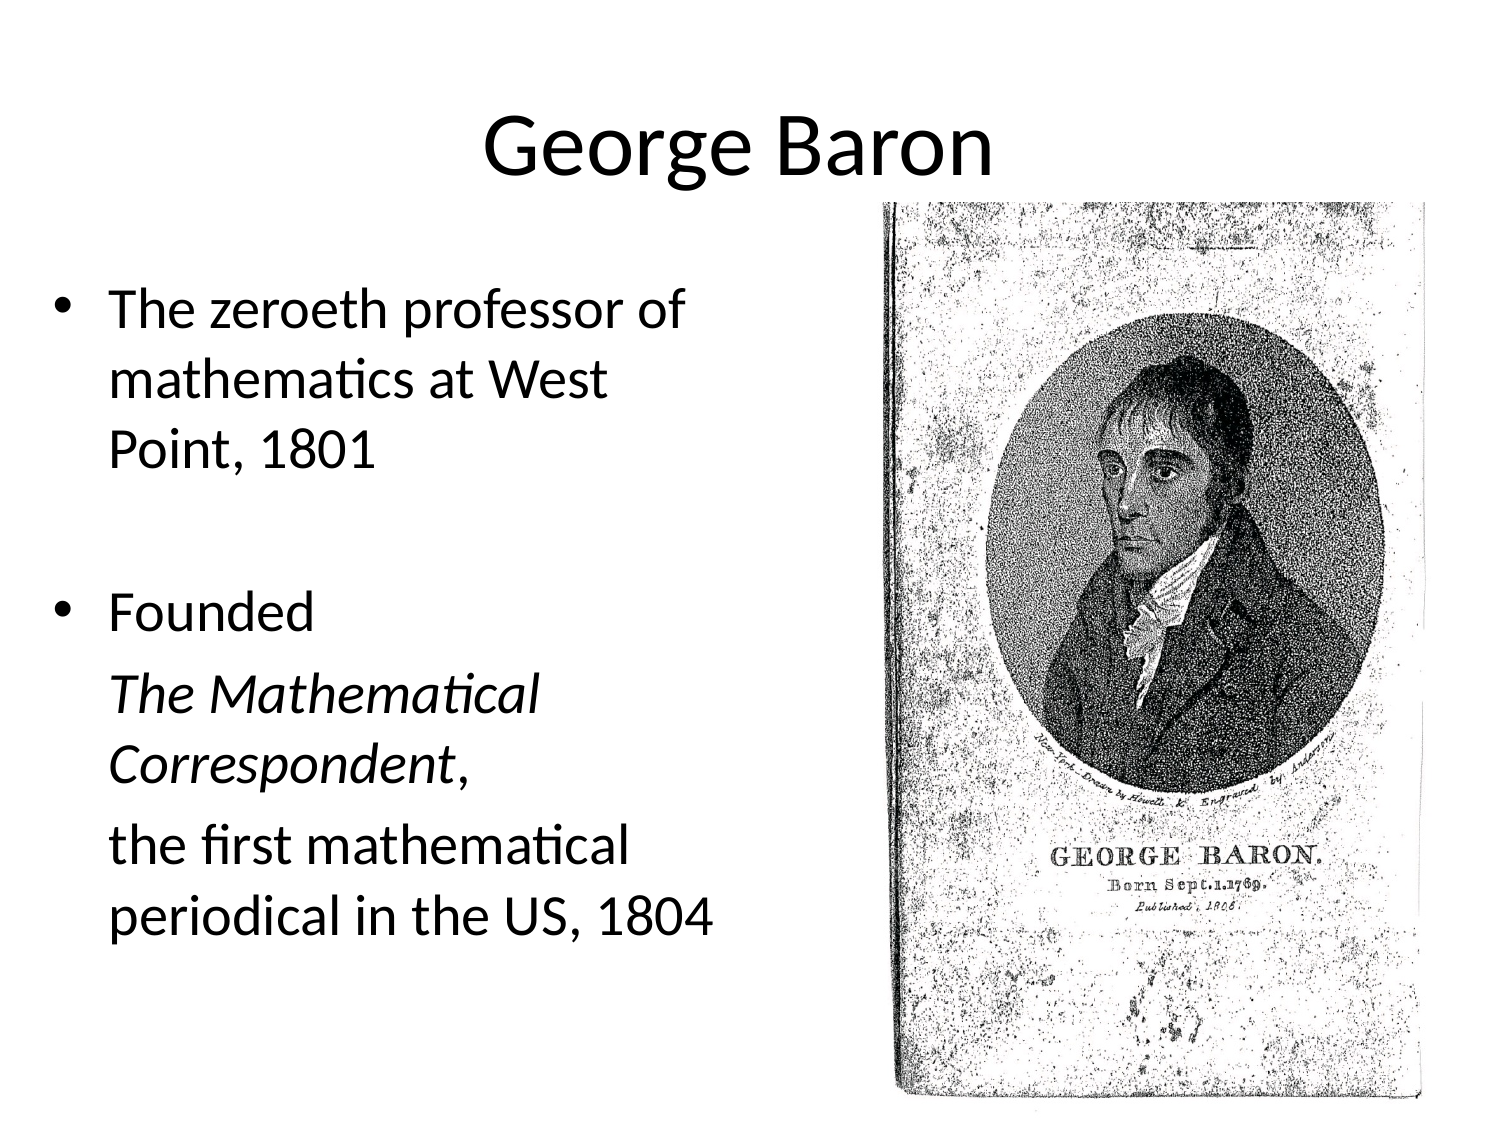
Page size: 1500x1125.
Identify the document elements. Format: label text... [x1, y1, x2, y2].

title George Baron [75, 45, 1425, 233]
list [787, 201, 1451, 1119]
list The zeroeth professor of mathematics at West Point, 1801 Founded The Mathematical Correspondent, the first mathematical periodical in the US, 1804 [37, 262, 738, 1005]
